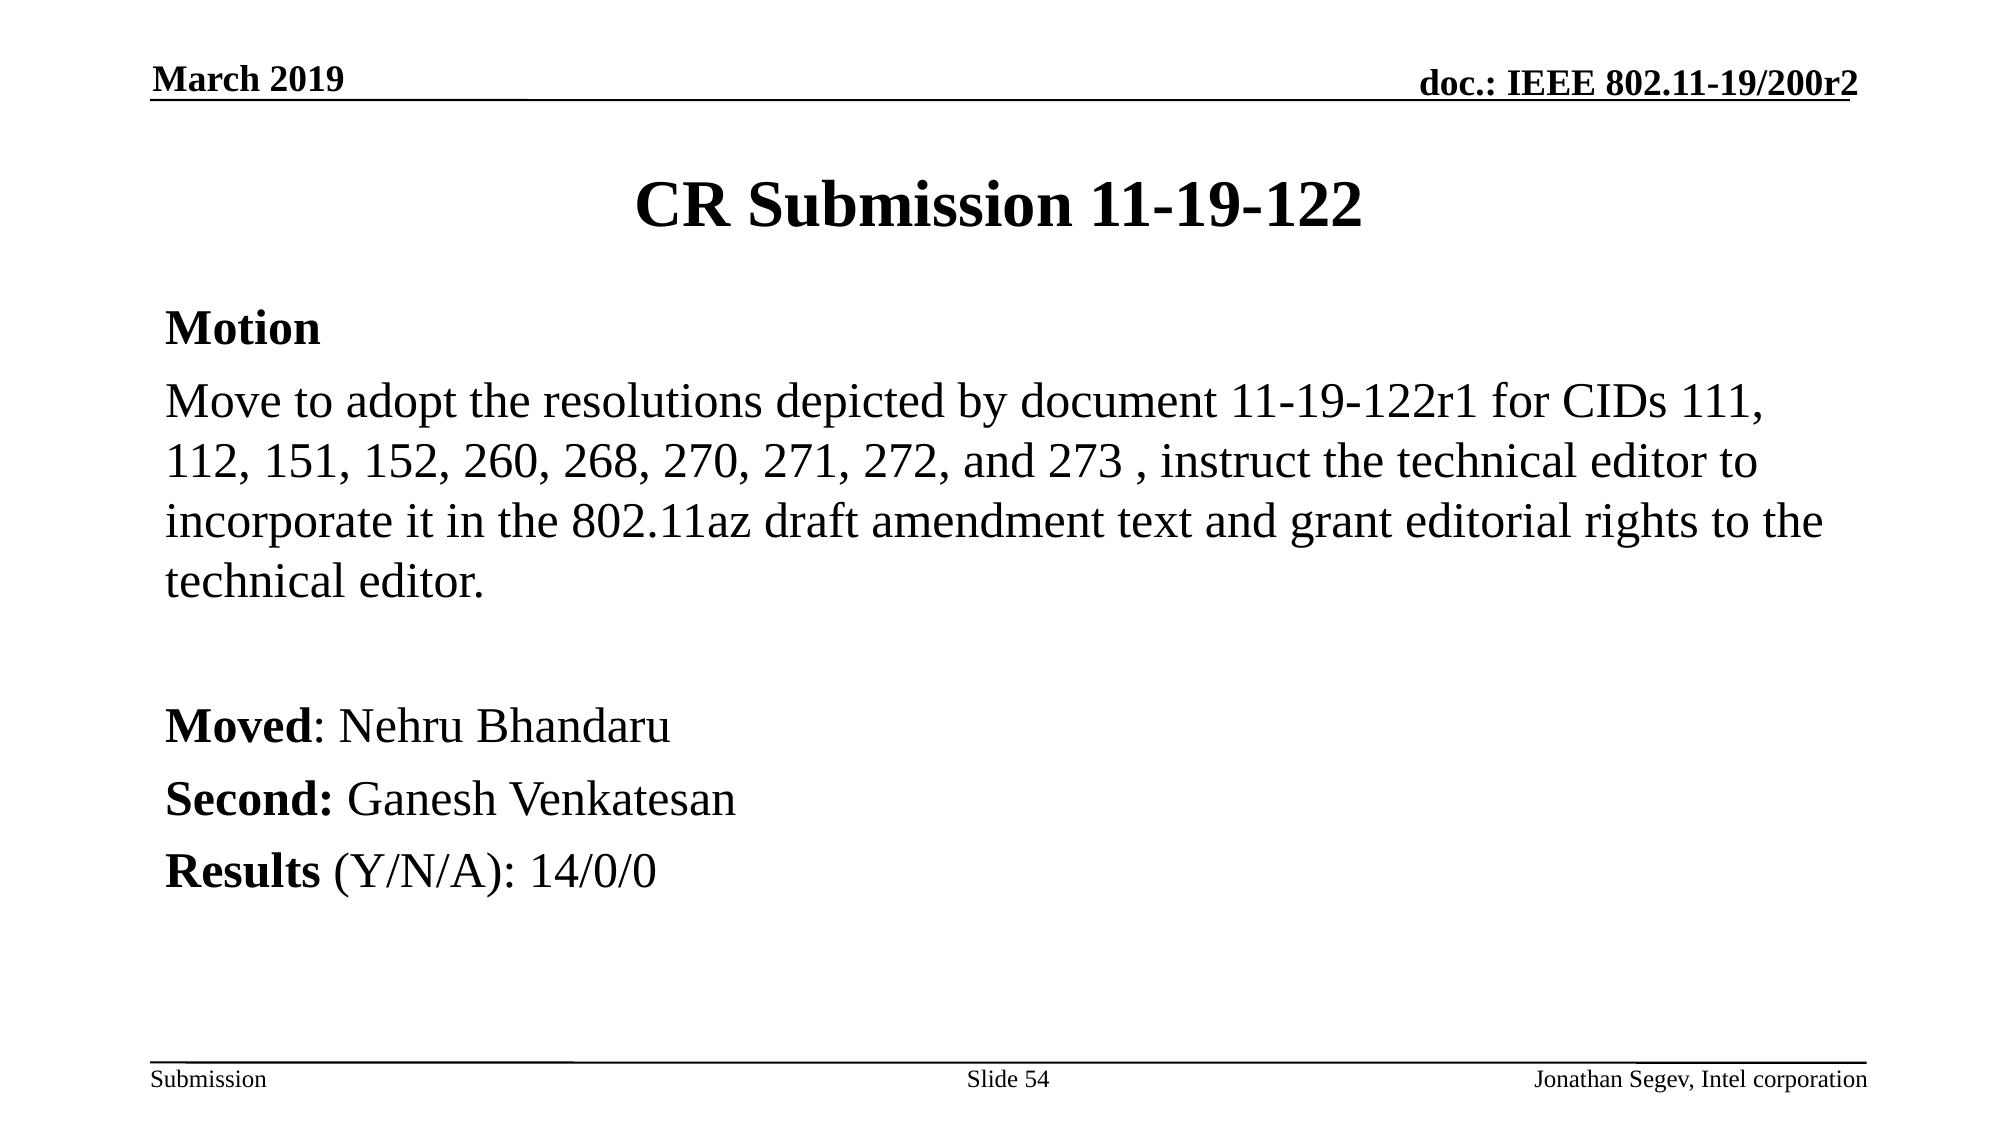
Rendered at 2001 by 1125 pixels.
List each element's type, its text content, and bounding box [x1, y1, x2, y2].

footer Jonathan Segev, Intel corporation [1171, 1061, 1869, 1093]
slide_number Slide 54 [950, 1061, 1067, 1123]
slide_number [152, 54, 563, 100]
title CR Submission 11-19-122 [149, 112, 1850, 286]
list Motion Move to adopt the resolutions depicted by document 11-19-122r1 for CIDs 111, 112, 151, 152, 260, 268, 270, 271, 272, and 273 , instruct the technical editor to incorporate it in the 802.11az draft amendment text and grant editorial rights to the technical editor. Moved: Nehru Bhandaru Second: Ganesh Venkatesan Results (Y/N/A): 14/0/0 [149, 286, 1850, 1000]
